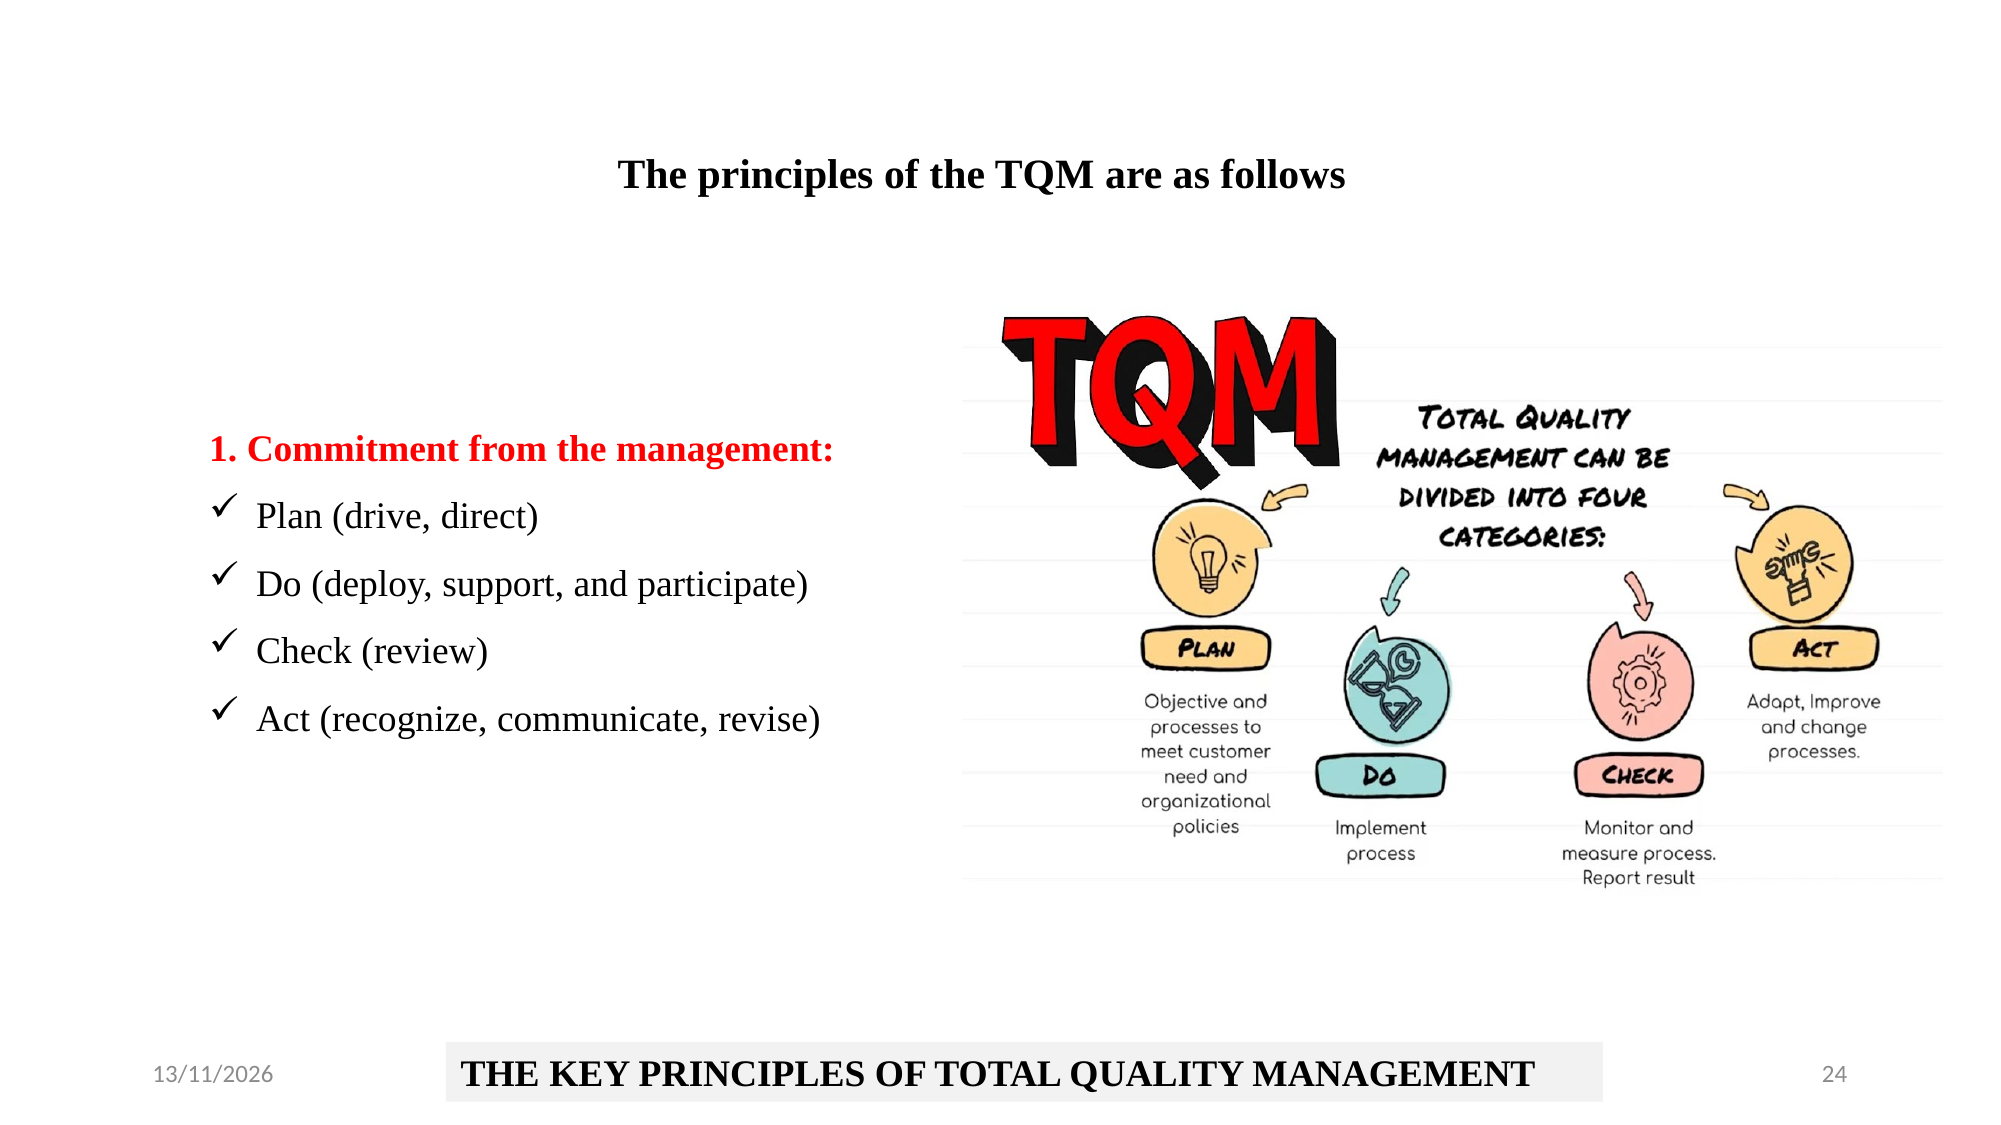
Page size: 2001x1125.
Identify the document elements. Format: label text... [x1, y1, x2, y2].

picture [962, 307, 1943, 897]
slide_number 24 [1412, 1042, 1863, 1103]
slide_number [137, 1042, 588, 1103]
text_box 1. Commitment from the management: Plan (drive, direct) Do (deploy, support, and participate) Check (review) Act (recognize, communicate, revise) [194, 393, 962, 746]
text_box The principles of the TQM are as follows [603, 114, 1603, 205]
text_box THE KEY PRINCIPLES OF TOTAL QUALITY MANAGEMENT [445, 1041, 1603, 1102]
